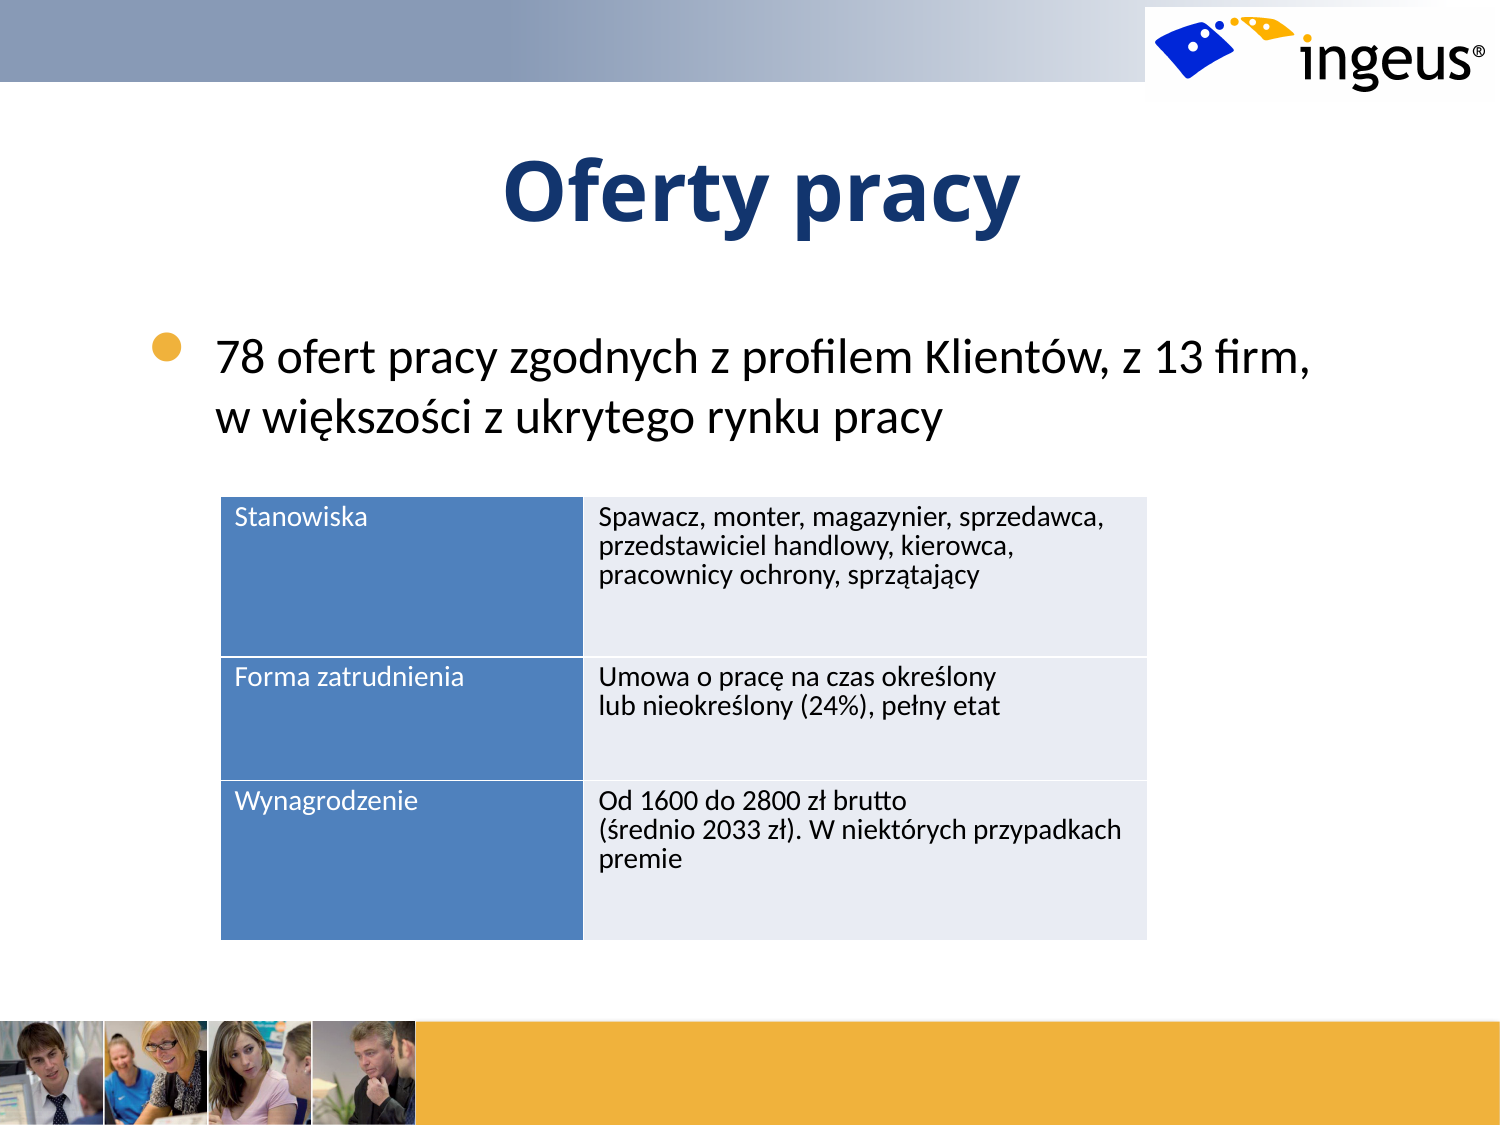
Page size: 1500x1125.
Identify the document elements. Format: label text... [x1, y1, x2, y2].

table_cell Wynagrodzenie [221, 781, 583, 940]
table_cell Od 1600 do 2800 zł brutto (średnio 2033 zł). W niektórych przypadkach premie [584, 781, 1147, 940]
text_box [0, 0, 1447, 82]
text_box Oferty pracy [61, 139, 1468, 247]
table_header Spawacz, monter, magazynier, sprzedawca, przedstawiciel handlowy, kierowca, pracownicy ochrony, sprzątający [584, 497, 1147, 656]
table_cell Umowa o pracę na czas określony lub nieokreślony (24%), pełny etat [584, 658, 1147, 780]
picture [0, 1021, 415, 1125]
table_cell Forma zatrudnienia [221, 658, 583, 780]
table_header Stanowiska [221, 497, 583, 656]
text_box 78 ofert pracy zgodnych z profilem Klientów, z 13 firm, w większości z ukrytego rynku pracy [135, 318, 1376, 475]
text_box [36, 136, 1443, 243]
picture [1145, 7, 1495, 102]
